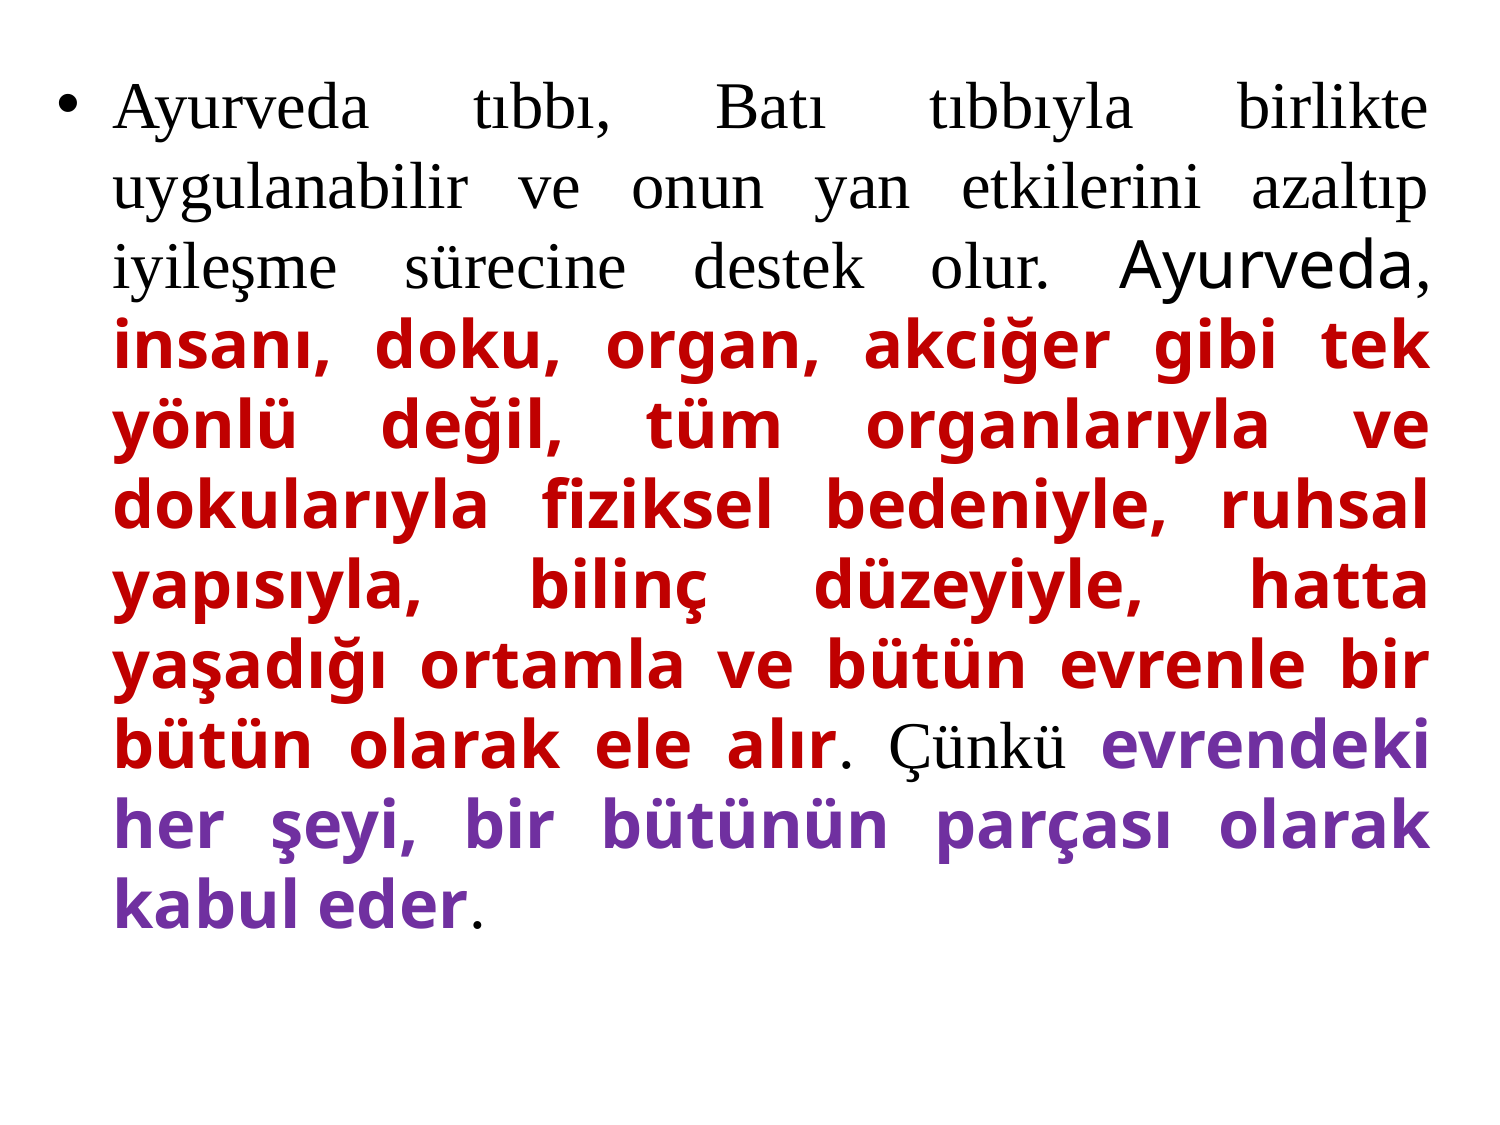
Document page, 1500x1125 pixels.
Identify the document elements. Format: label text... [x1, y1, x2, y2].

list Ayurveda tıbbı, Batı tıbbıyla birlikte uygulanabilir ve onun yan etkilerini azaltıp iyileşme sürecine destek olur. Ayurveda, insanı, doku, organ, akciğer gibi tek yönlü değil, tüm organlarıyla ve dokularıyla fiziksel bedeniyle, ruhsal yapısıyla, bilinç düzeyiyle, hatta yaşadığı ortamla ve bütün evrenle bir bütün olarak ele alır. Çünkü evrendeki her şeyi, bir bütünün parçası olarak kabul eder. [41, 54, 1447, 1071]
